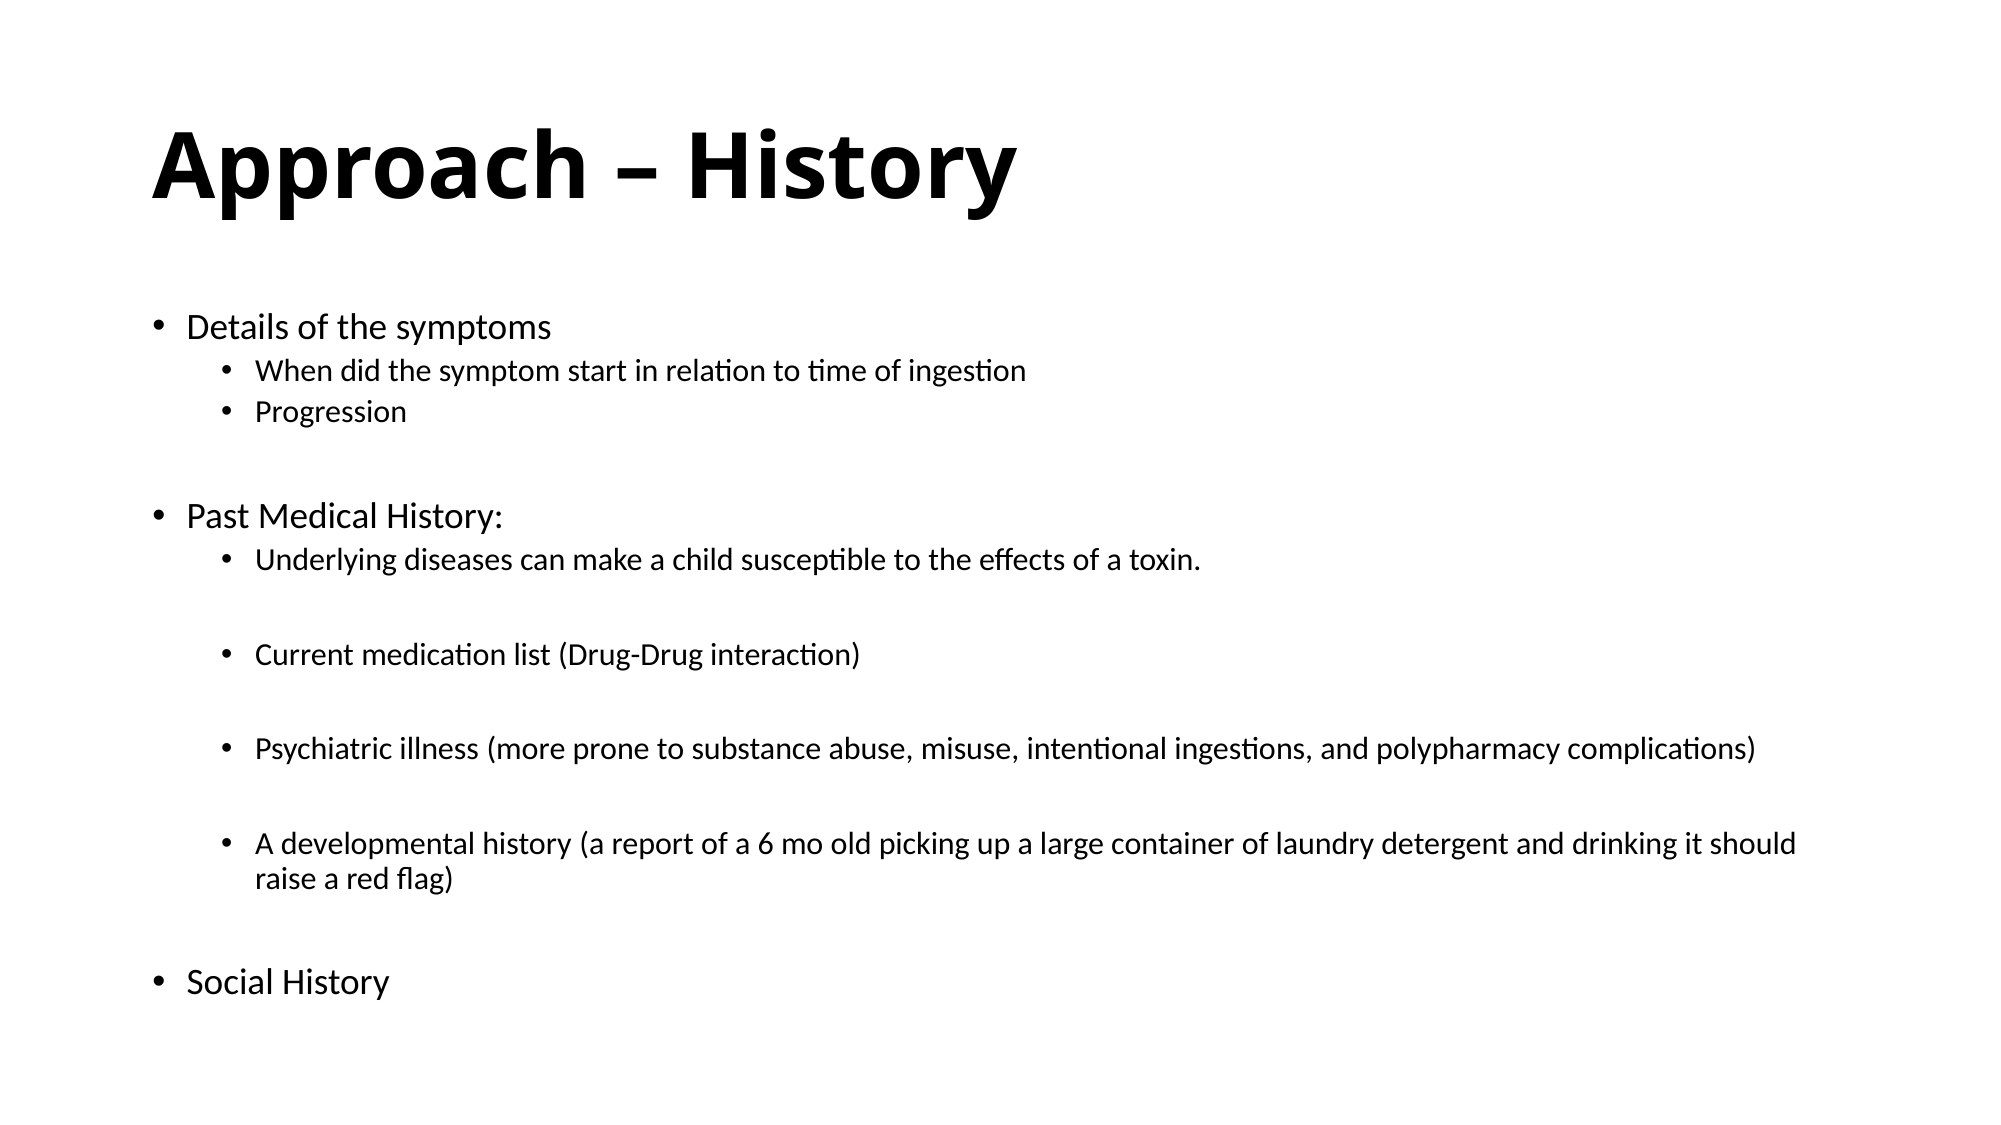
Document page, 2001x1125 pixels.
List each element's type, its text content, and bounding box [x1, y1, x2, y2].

title Approach – History [137, 59, 1863, 278]
list Details of the symptoms When did the symptom start in relation to time of ingestion Progression Past Medical History: Underlying diseases can make a child susceptible to the effects of a toxin. Current medication list (Drug-Drug interaction) Psychiatric illness (more prone to substance abuse, misuse, intentional ingestions, and polypharmacy complications) A developmental history (a report of a 6 mo old picking up a large container of laundry detergent and drinking it should raise a red flag) Social History [137, 299, 1863, 1014]
